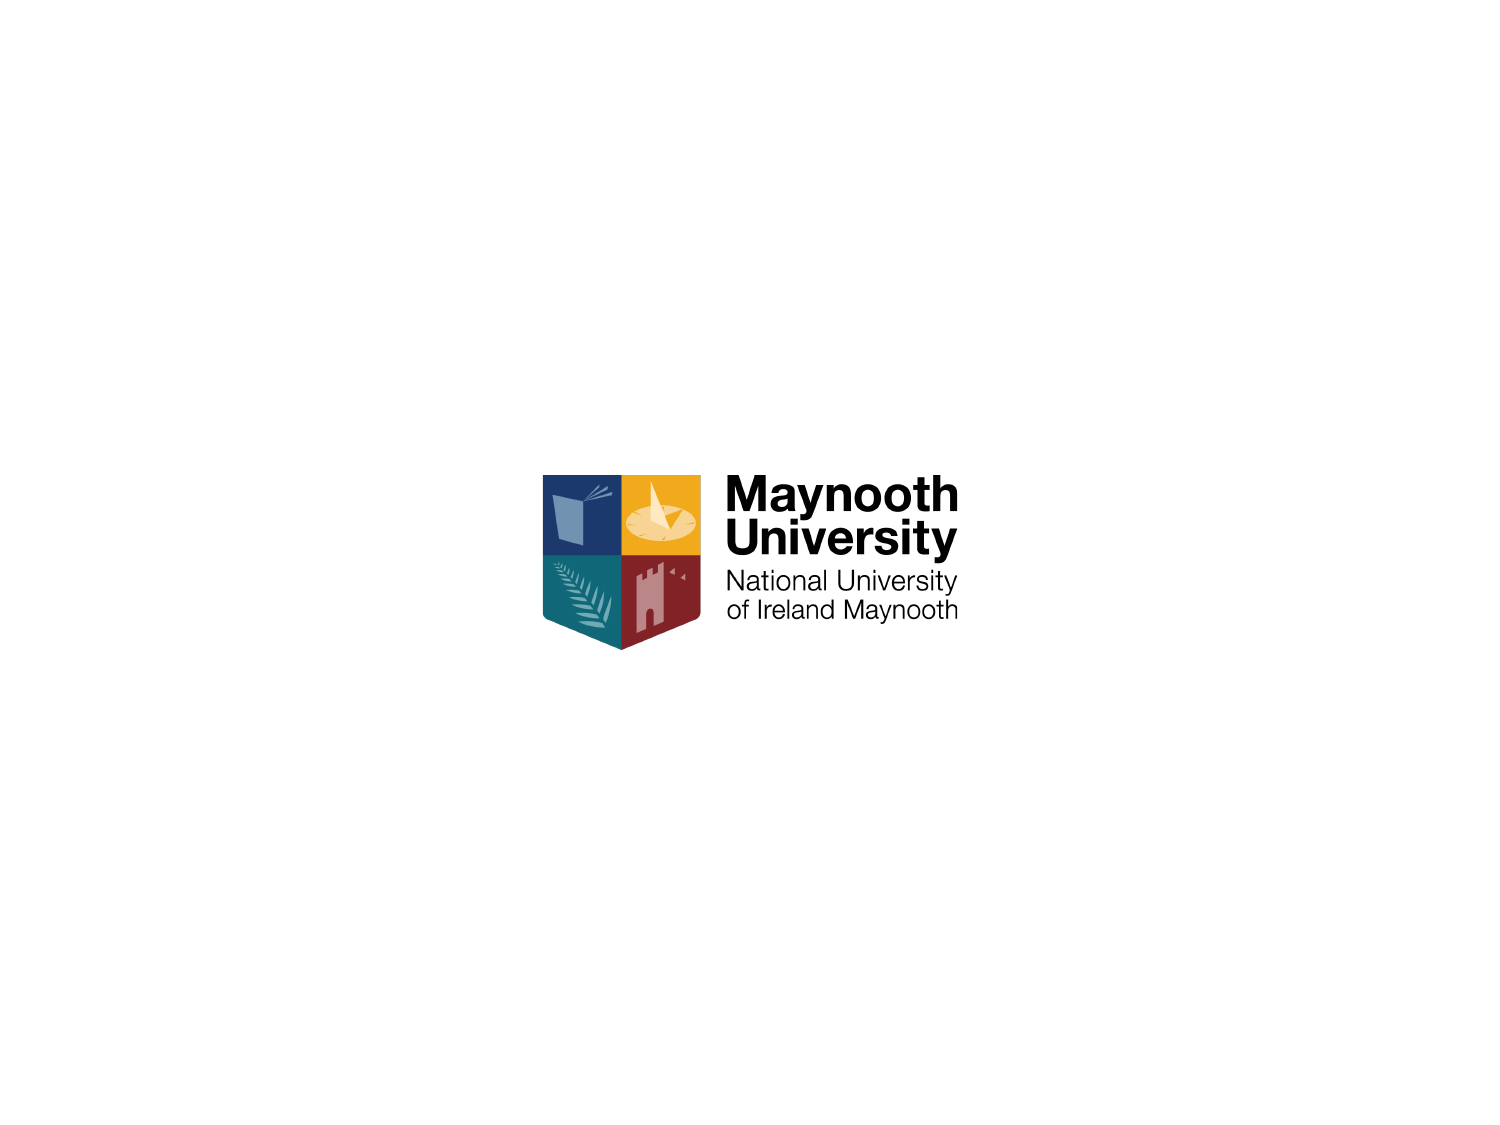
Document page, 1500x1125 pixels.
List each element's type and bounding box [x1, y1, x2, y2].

picture [440, 252, 1060, 872]
